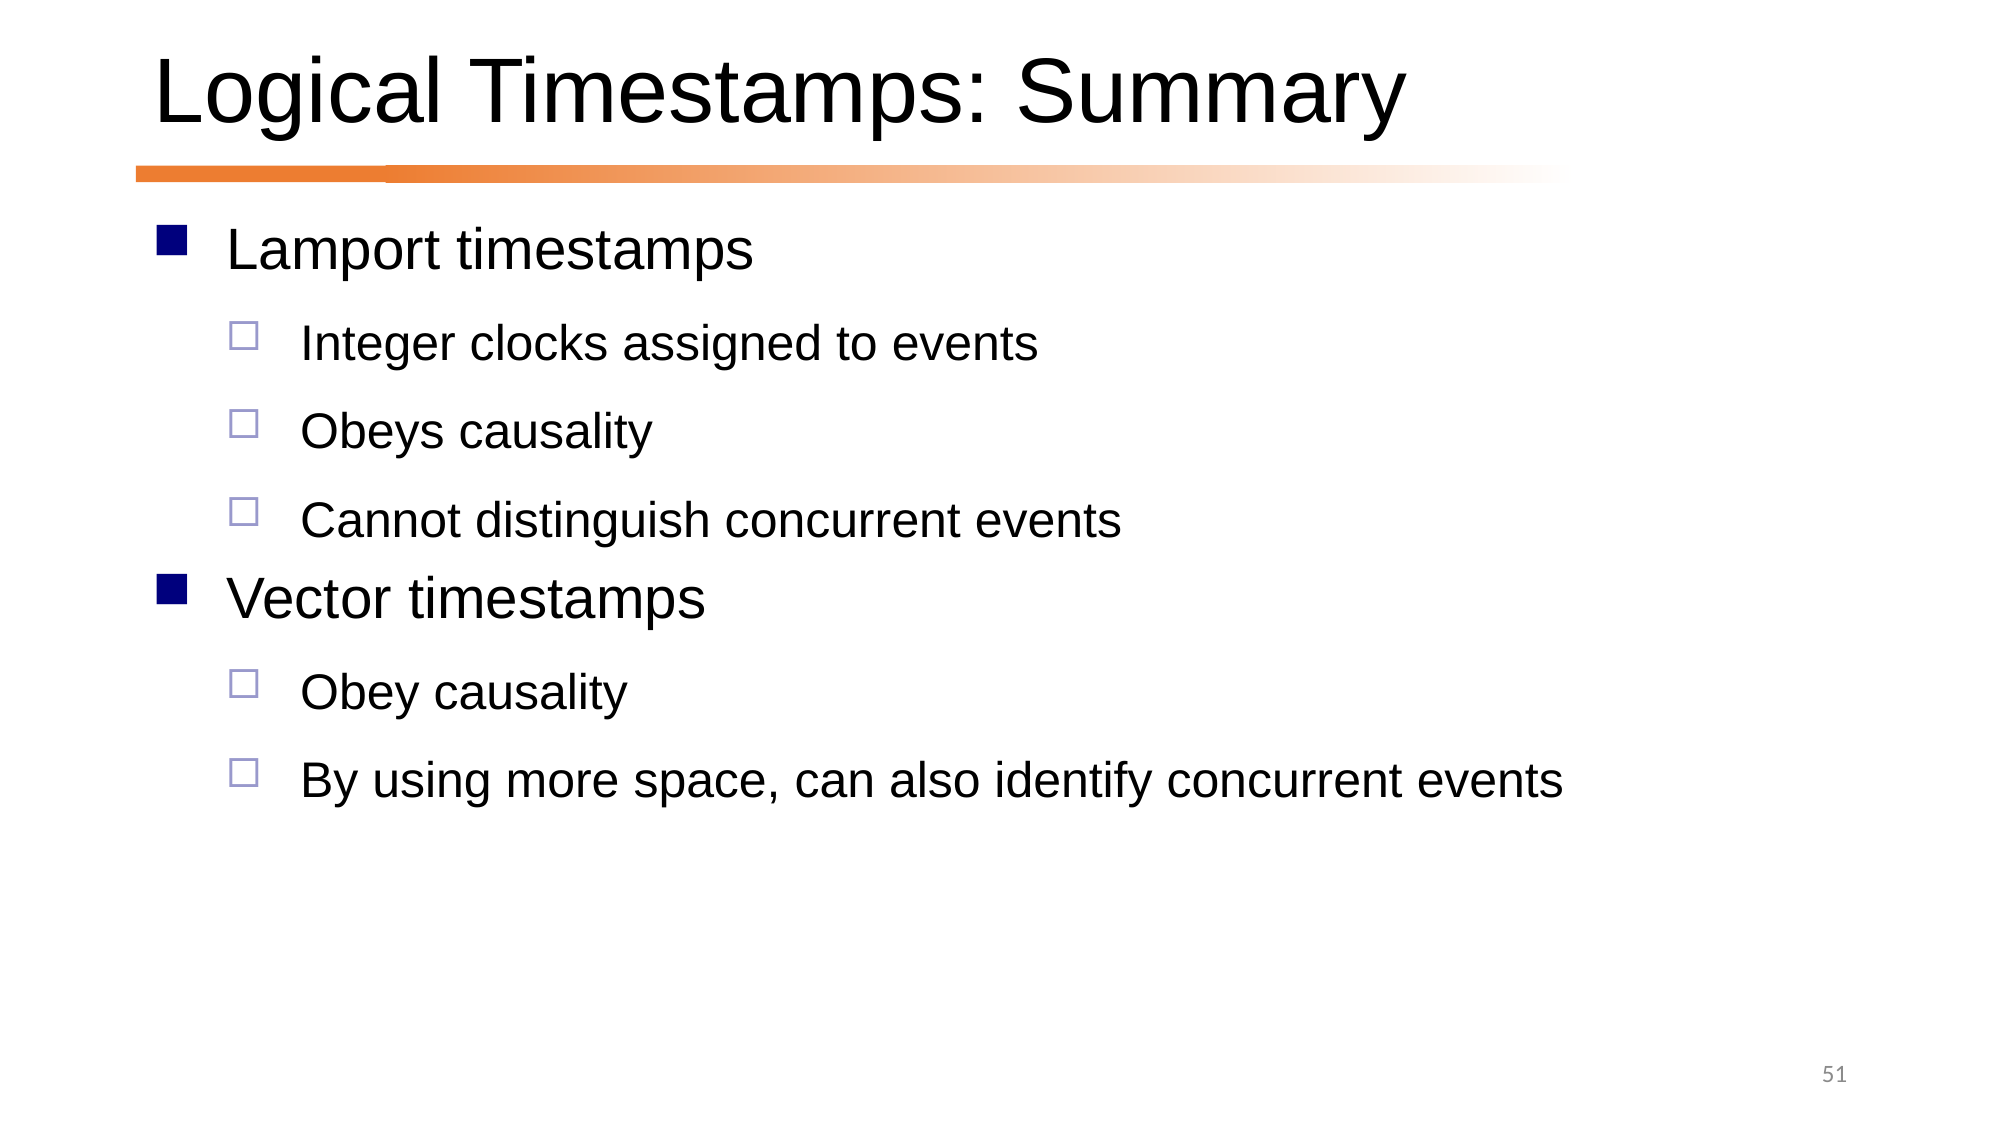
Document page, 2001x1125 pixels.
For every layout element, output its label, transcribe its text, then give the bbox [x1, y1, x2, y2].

title Logical Timestamps: Summary [138, 25, 1810, 160]
list Lamport timestamps Integer clocks assigned to events Obeys causality Cannot distinguish concurrent events Vector timestamps Obey causality By using more space, can also identify concurrent events [137, 211, 1863, 1018]
slide_number 51 [1412, 1042, 1863, 1103]
